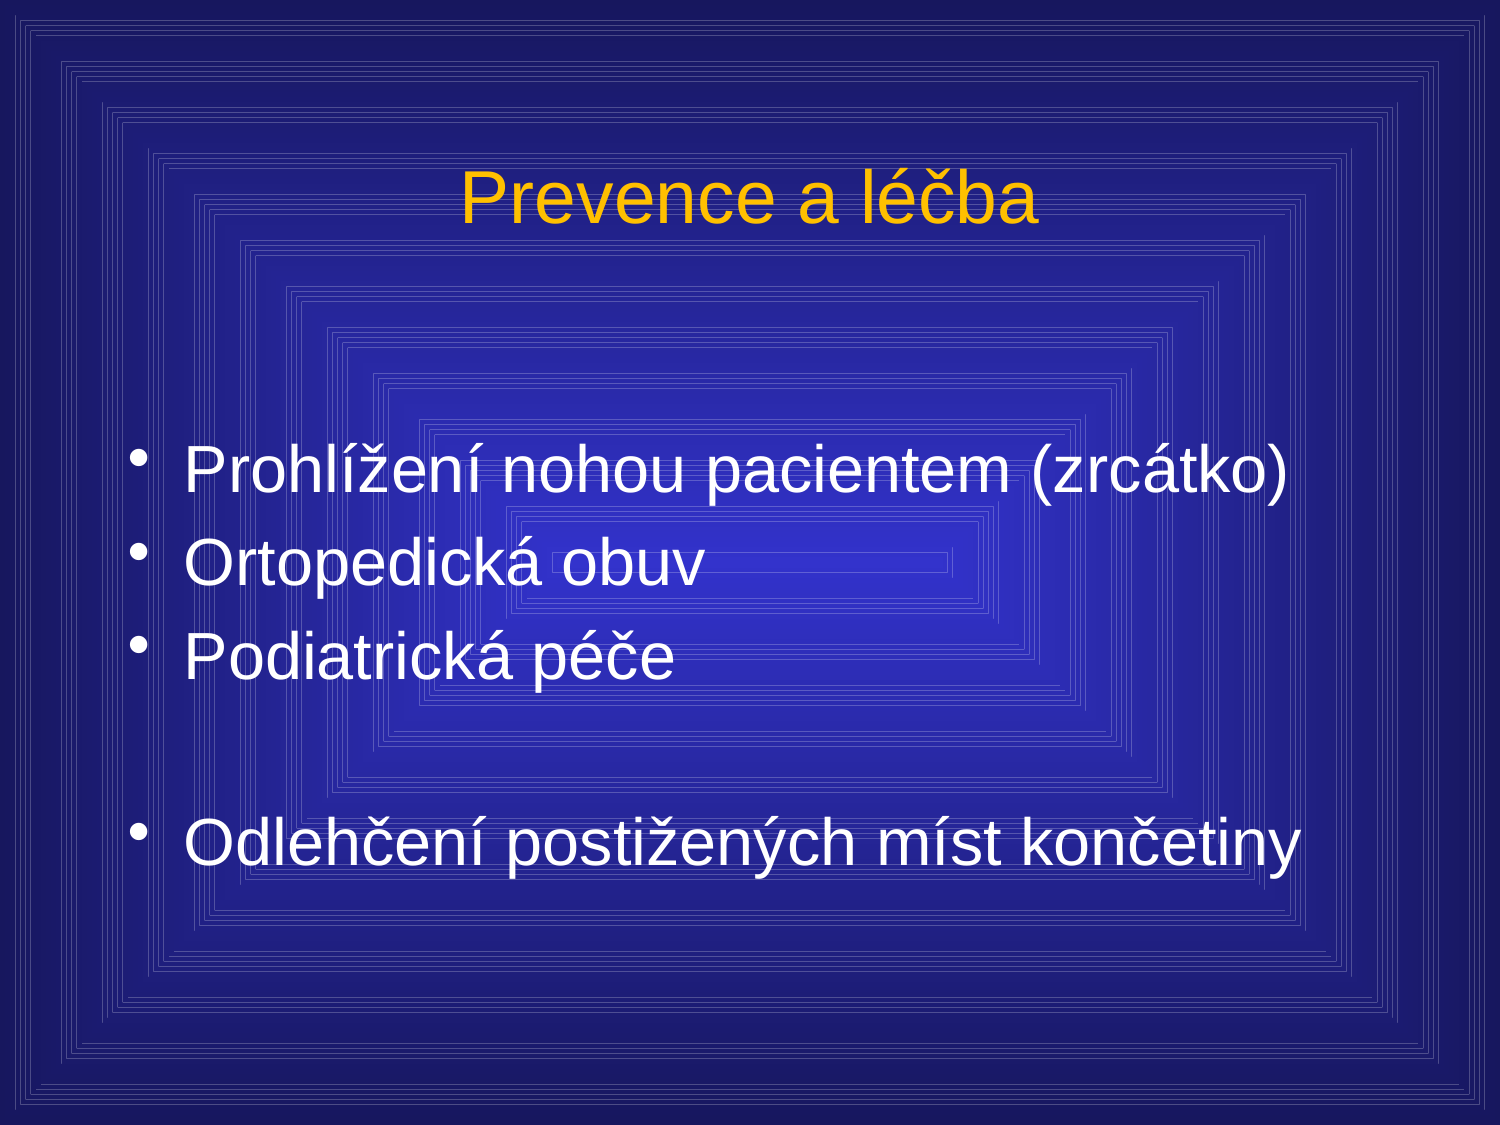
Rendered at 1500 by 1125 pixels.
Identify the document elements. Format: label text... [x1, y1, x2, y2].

title Prevence a léčba [112, 99, 1388, 288]
list Prohlížení nohou pacientem (zrcátko) Ortopedická obuv Podiatrická péče Odlehčení postižených míst končetiny [112, 324, 1388, 1001]
